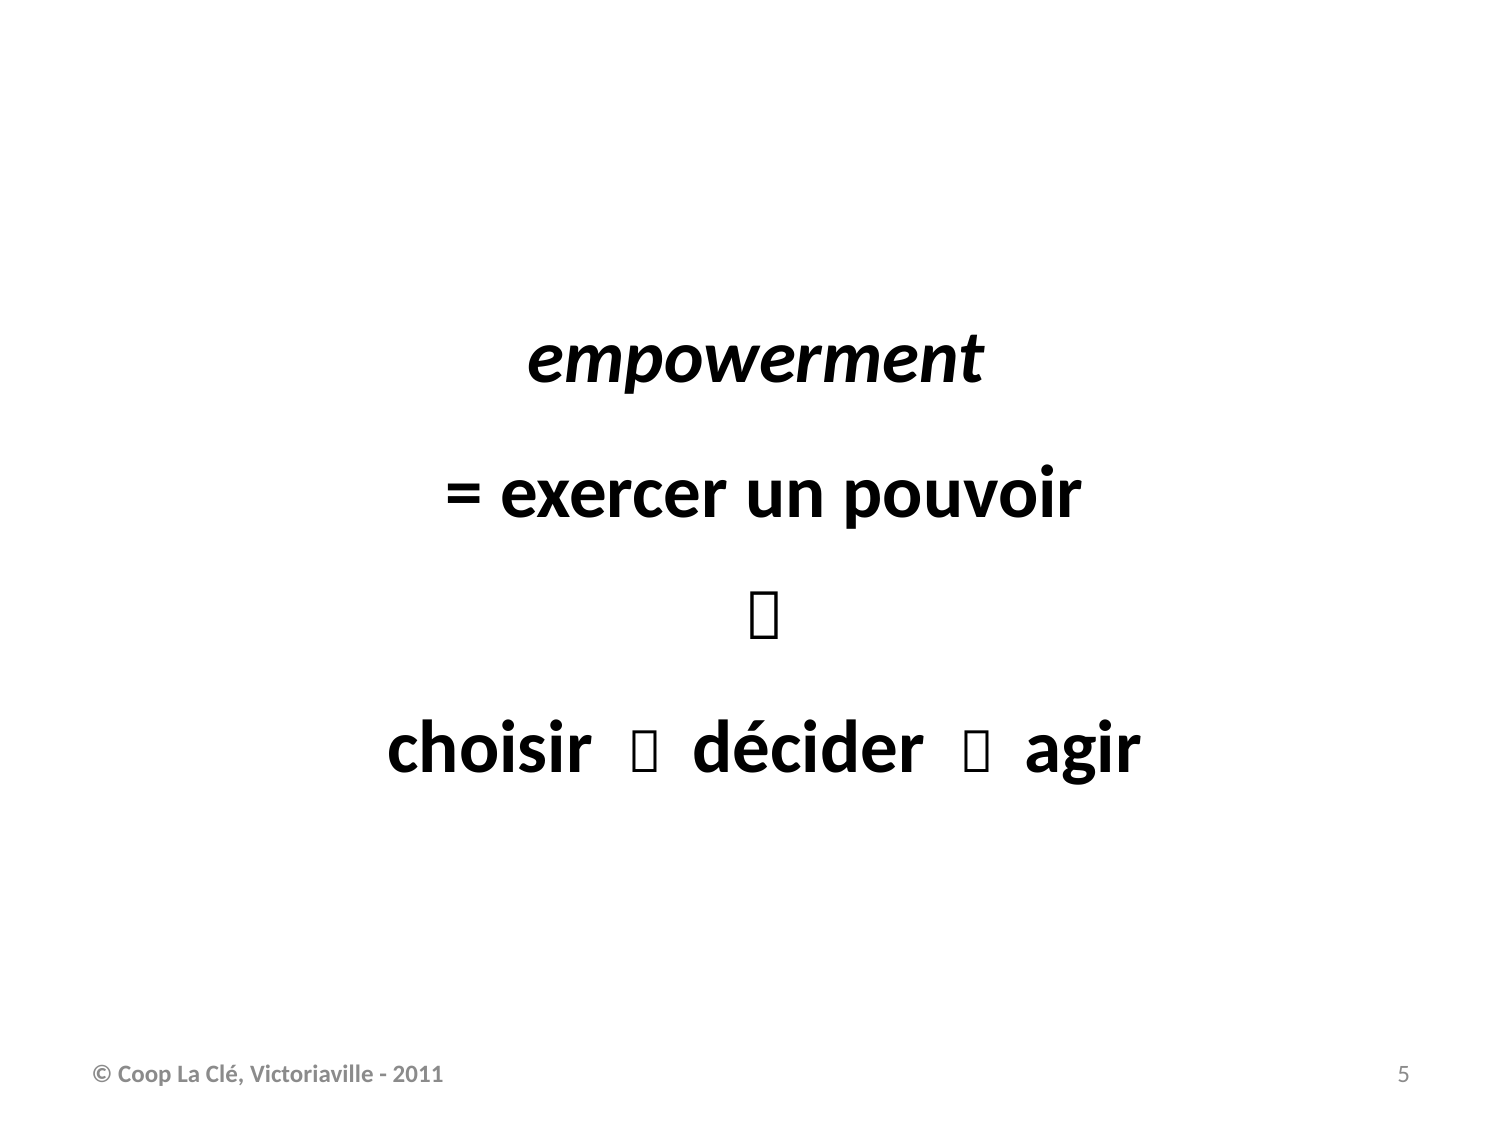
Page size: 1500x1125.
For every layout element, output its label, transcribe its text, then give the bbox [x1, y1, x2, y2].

text_box empowerment = exercer un pouvoir  choisir  décider  agir [342, 255, 1187, 846]
slide_number 5 [1074, 1042, 1425, 1103]
footer © Coop La Clé, Victoriaville - 2011 [76, 1042, 552, 1103]
